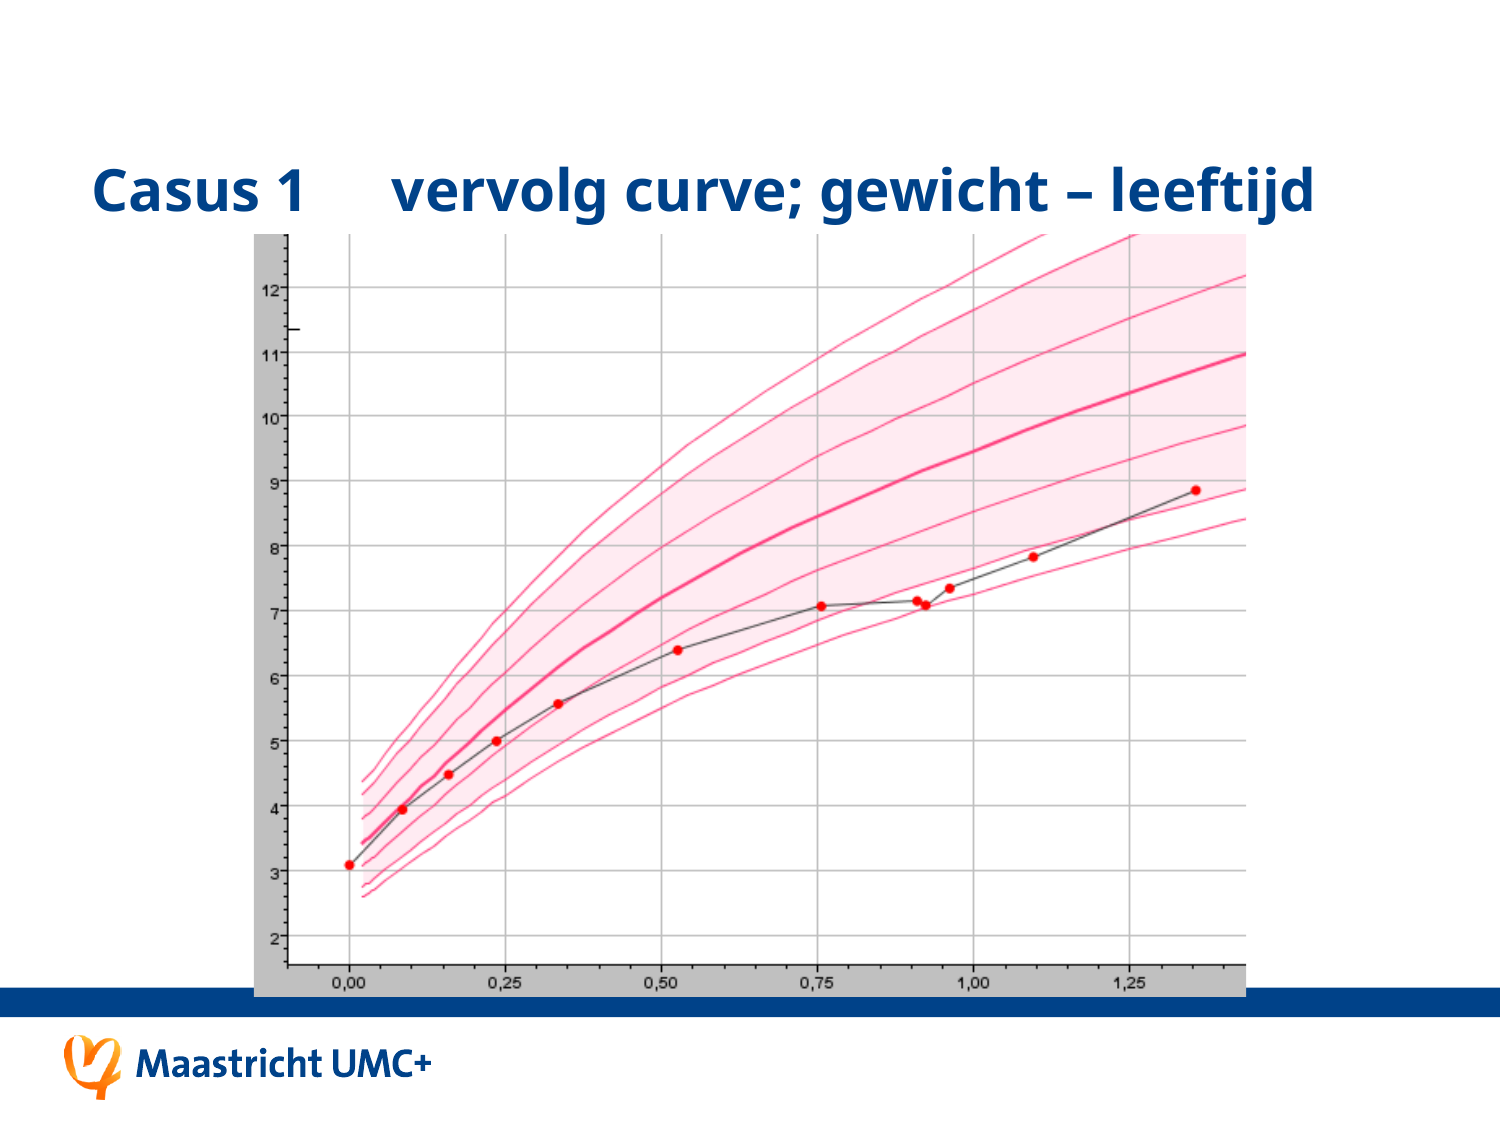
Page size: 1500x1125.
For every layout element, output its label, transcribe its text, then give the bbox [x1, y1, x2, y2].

picture [253, 234, 1247, 997]
picture [64, 1034, 122, 1100]
title Casus 1 vervolg curve; gewicht – leeftijd [76, 42, 1427, 231]
